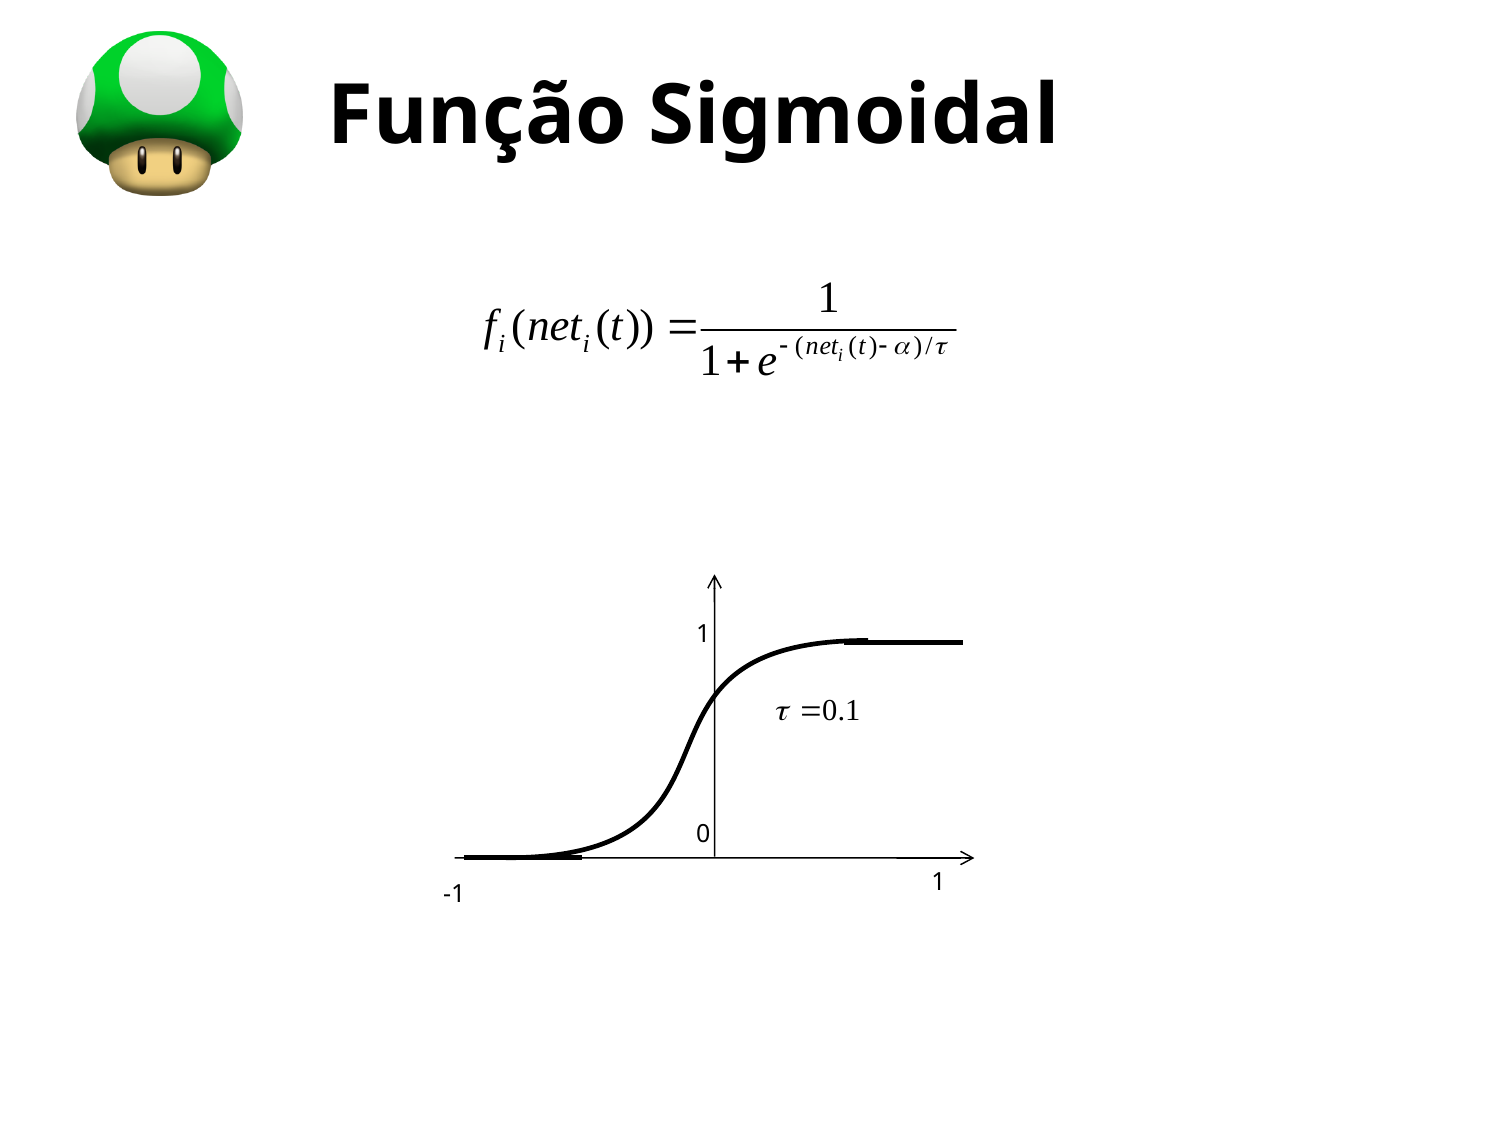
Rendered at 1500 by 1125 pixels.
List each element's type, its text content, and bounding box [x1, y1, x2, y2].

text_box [454, 640, 869, 858]
text_box -1 [428, 869, 481, 915]
picture [76, 30, 243, 197]
text_box 1 [916, 868, 961, 903]
title Função Sigmoidal [312, 37, 1426, 183]
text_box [468, 269, 965, 386]
text_box 1 [681, 609, 726, 638]
